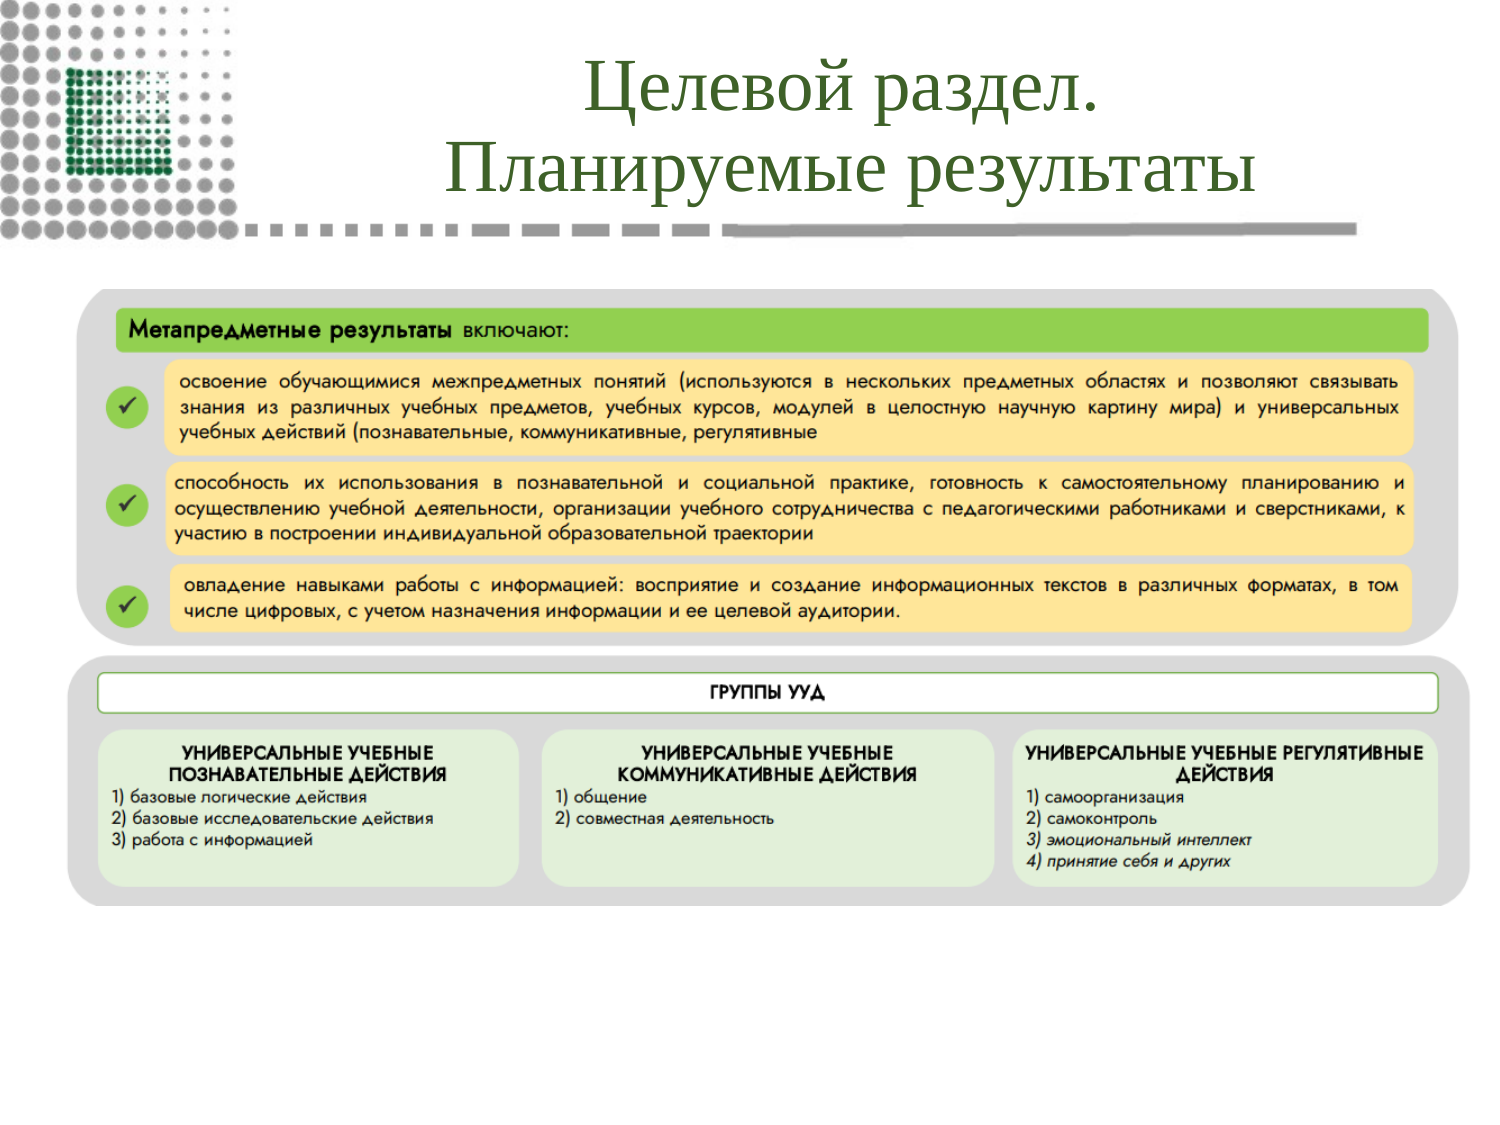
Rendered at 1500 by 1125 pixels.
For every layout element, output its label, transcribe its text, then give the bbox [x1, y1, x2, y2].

picture [0, 0, 1500, 1125]
title Целевой раздел. Планируемые результаты [263, 17, 1440, 236]
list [51, 289, 1483, 906]
